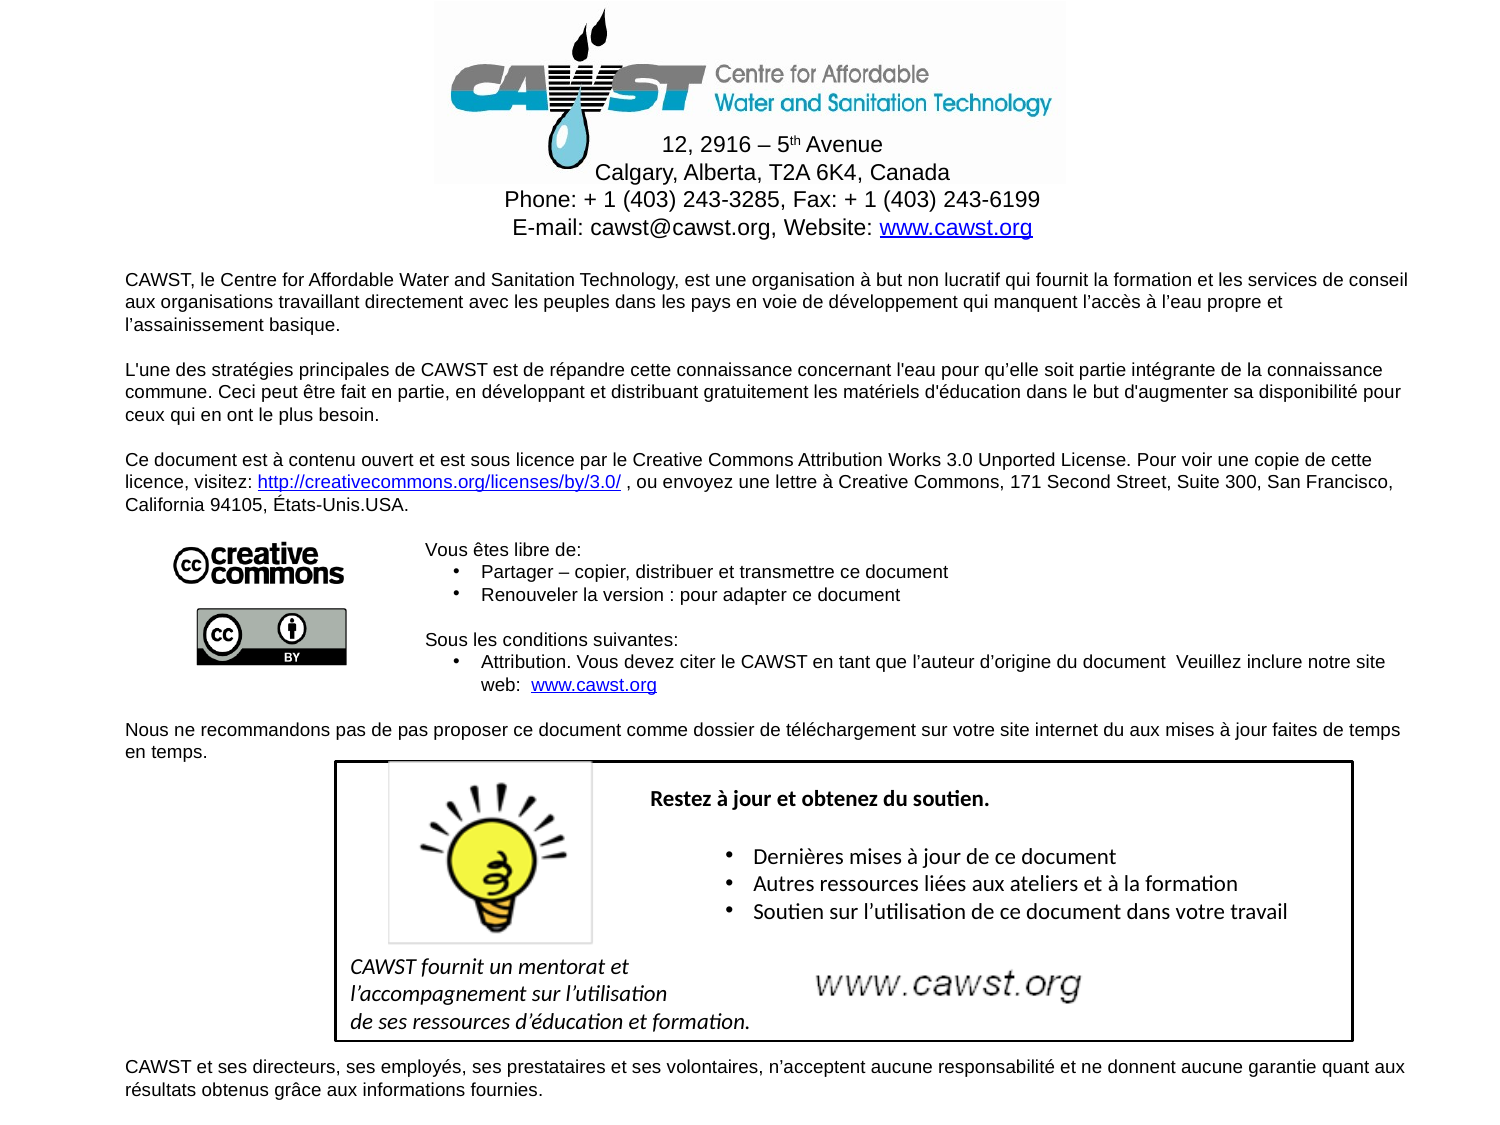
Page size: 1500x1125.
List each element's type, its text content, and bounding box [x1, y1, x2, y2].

picture [171, 539, 350, 588]
picture [194, 605, 349, 666]
text_box Restez à jour et obtenez du soutien. Dernières mises à jour de ce document Autres ressources liées aux ateliers et à la formation Soutien sur l’utilisation de ce document dans votre travail CAWST fournit un mentorat et l’accompagnement sur l’utilisation de ses ressources d’éducation et formation. [335, 761, 1353, 1041]
picture [388, 761, 1157, 1019]
picture [434, 1, 1066, 184]
text_box 12, 2916 – 5th Avenue Calgary, Alberta, T2A 6K4, Canada Phone: + 1 (403) 243-3285, Fax: + 1 (403) 243-6199 E-mail: cawst@cawst.org, Website: www.cawst.org CAWST, le Centre for Affordable Water and Sanitation Technology, est une organisation à but non lucratif qui fournit la formation et les services de conseil aux organisations travaillant directement avec les peuples dans les pays en voie de développement qui manquent l’accès à l’eau propre et l’assainissement basique. L'une des stratégies principales de CAWST est de répandre cette connaissance concernant l'eau pour qu’elle soit partie intégrante de la connaissance commune. Ceci peut être fait en partie, en développant et distribuant gratuitement les matériels d'éducation dans le but d'augmenter sa disponibilité pour ceux qui en ont le plus besoin. Ce document est à contenu ouvert et est sous licence par le Creative Commons Attribution Works 3.0 Unported License. Pour voir une copie de cette licence, visitez: http://creativecommons.org/licenses/by/3.0/ , ou envoyez une lettre à Creative Commons, 171 Second Street, Suite 300, San Francisco, California 94105, États-Unis.USA. Vous êtes libre de: Partager – copier, distribuer et transmettre ce document Renouveler la version : pour adapter ce document Sous les conditions suivantes: Attribution. Vous devez citer le CAWST en tant que l’auteur d’origine du document Veuillez inclure notre site web: www.cawst.org Nous ne recommandons pas de pas proposer ce document comme dossier de téléchargement sur votre site internet du aux mises à jour faites de temps en temps. CAWST et ses directeurs, ses employés, ses prestataires et ses volontaires, n’acceptent aucune responsabilité et ne donnent aucune garantie quant aux résultats obtenus grâce aux informations fournies. [110, 95, 1436, 1107]
